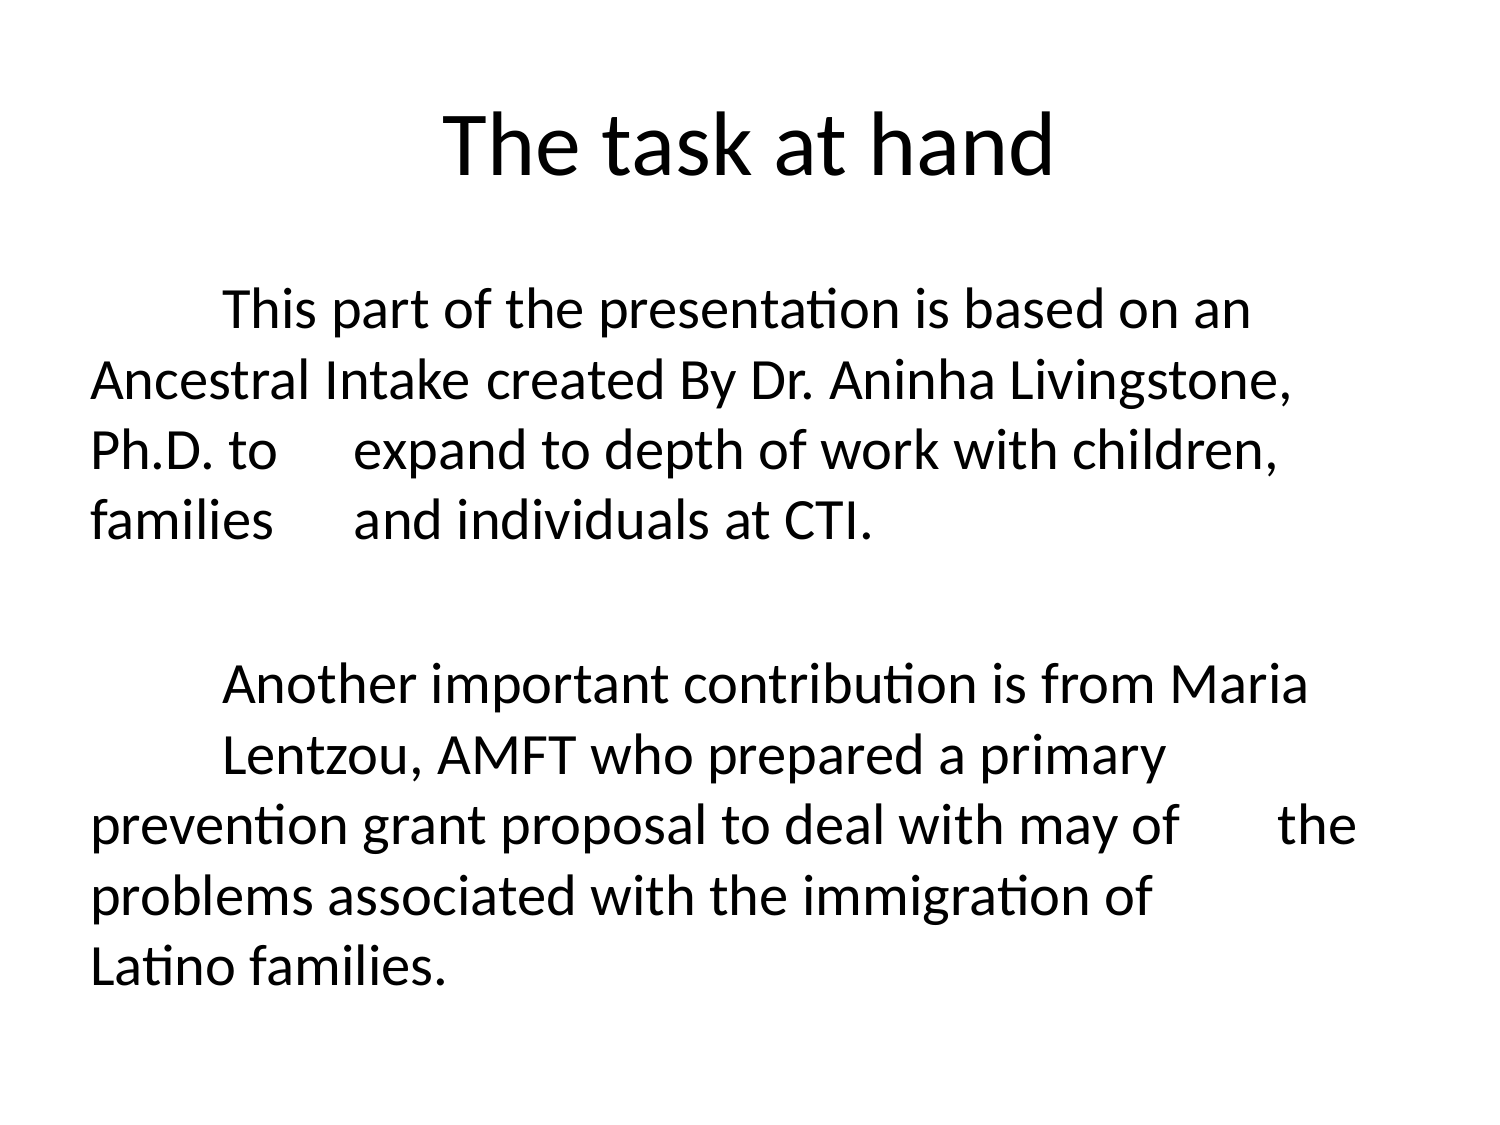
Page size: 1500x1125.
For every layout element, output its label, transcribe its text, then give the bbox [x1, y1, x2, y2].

list This part of the presentation is based on an Ancestral Intake created By Dr. Aninha Livingstone, Ph.D. to expand to depth of work with children, families and individuals at CTI. Another important contribution is from Maria Lentzou, AMFT who prepared a primary prevention grant proposal to deal with may of the problems associated with the immigration of Latino families. [75, 262, 1425, 1005]
title The task at hand [75, 45, 1425, 233]
